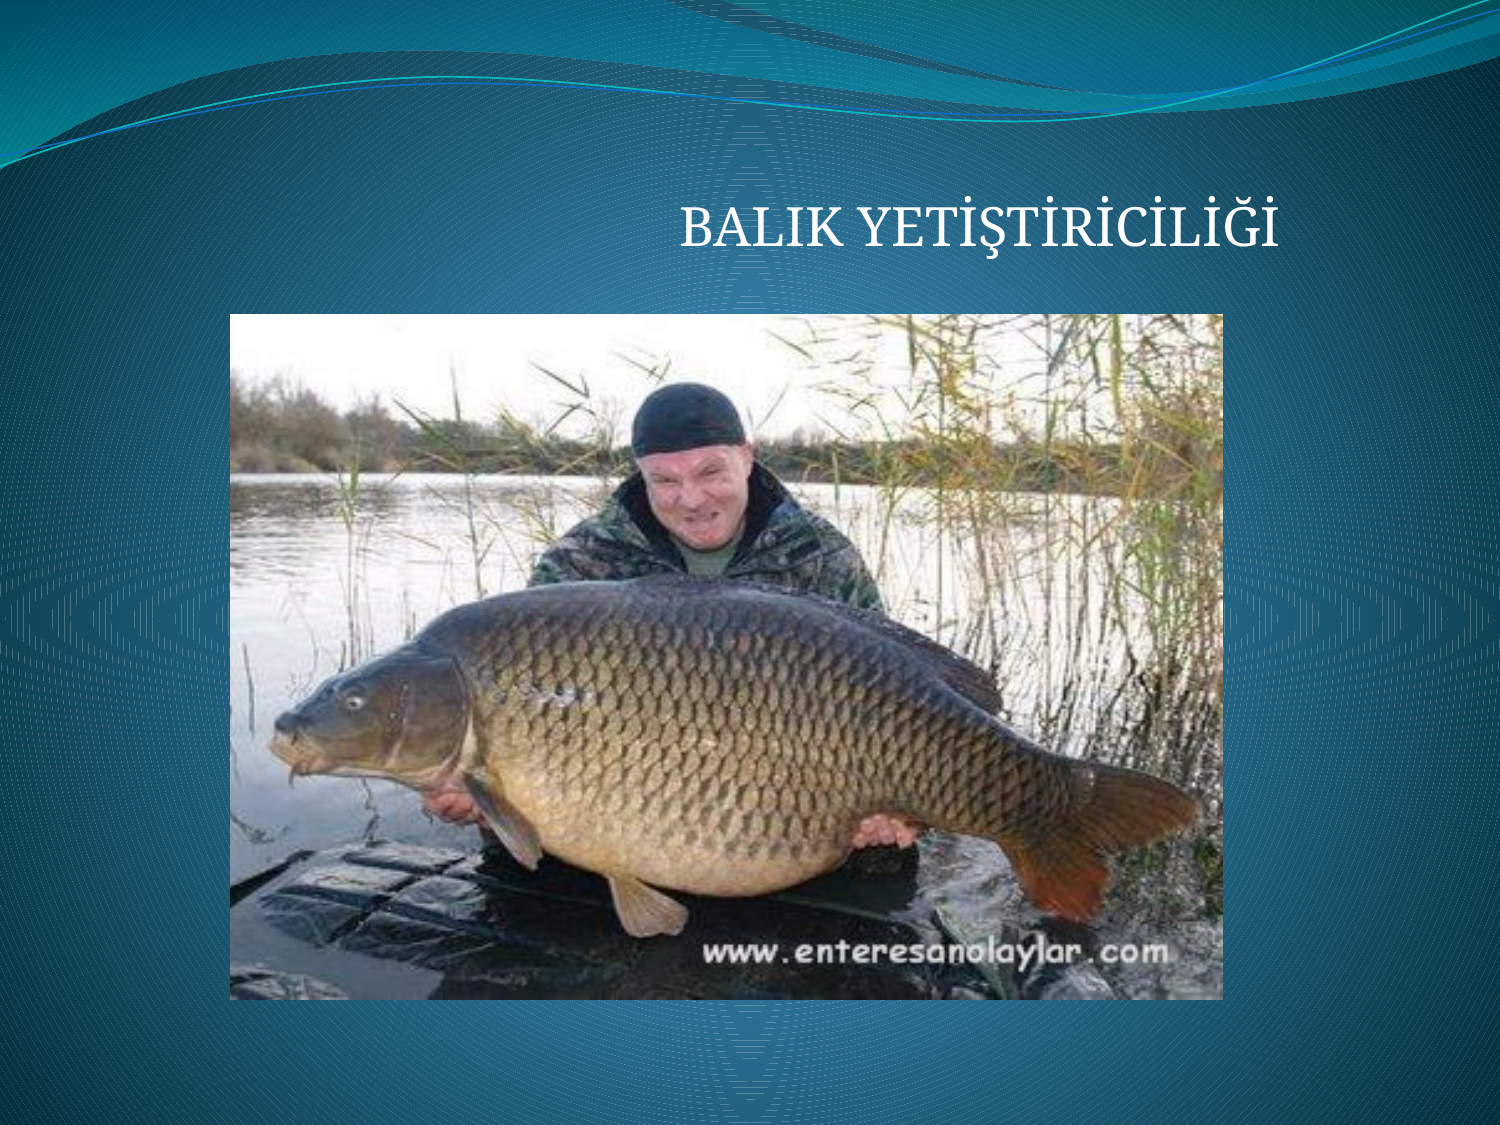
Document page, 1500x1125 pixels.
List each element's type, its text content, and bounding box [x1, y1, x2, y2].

subtitle BALIK YETİŞTİRİCİLİĞİ [242, 184, 1293, 917]
picture [229, 314, 1223, 1000]
